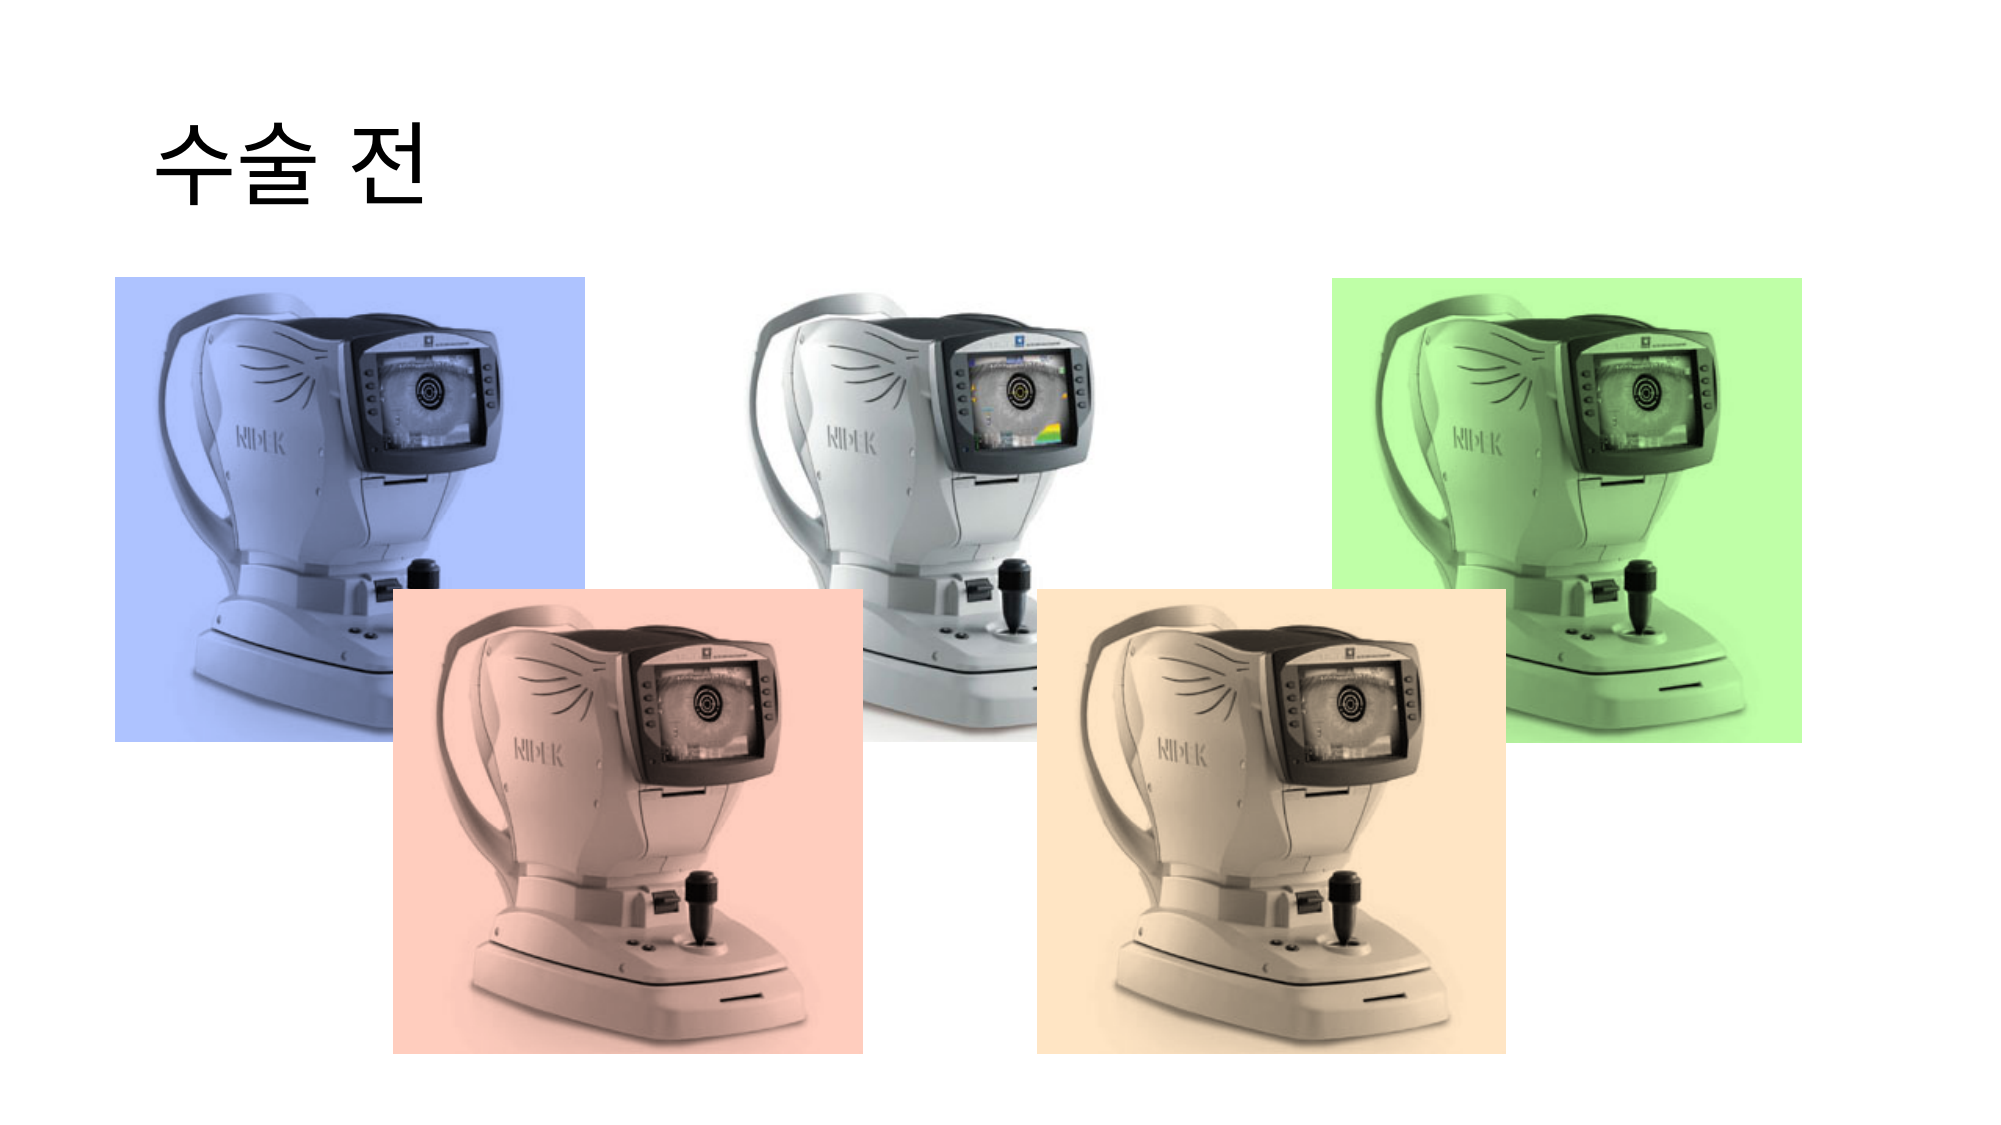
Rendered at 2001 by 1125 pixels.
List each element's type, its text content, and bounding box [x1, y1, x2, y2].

picture [115, 277, 1802, 1054]
title 수술 전 [137, 59, 1863, 278]
